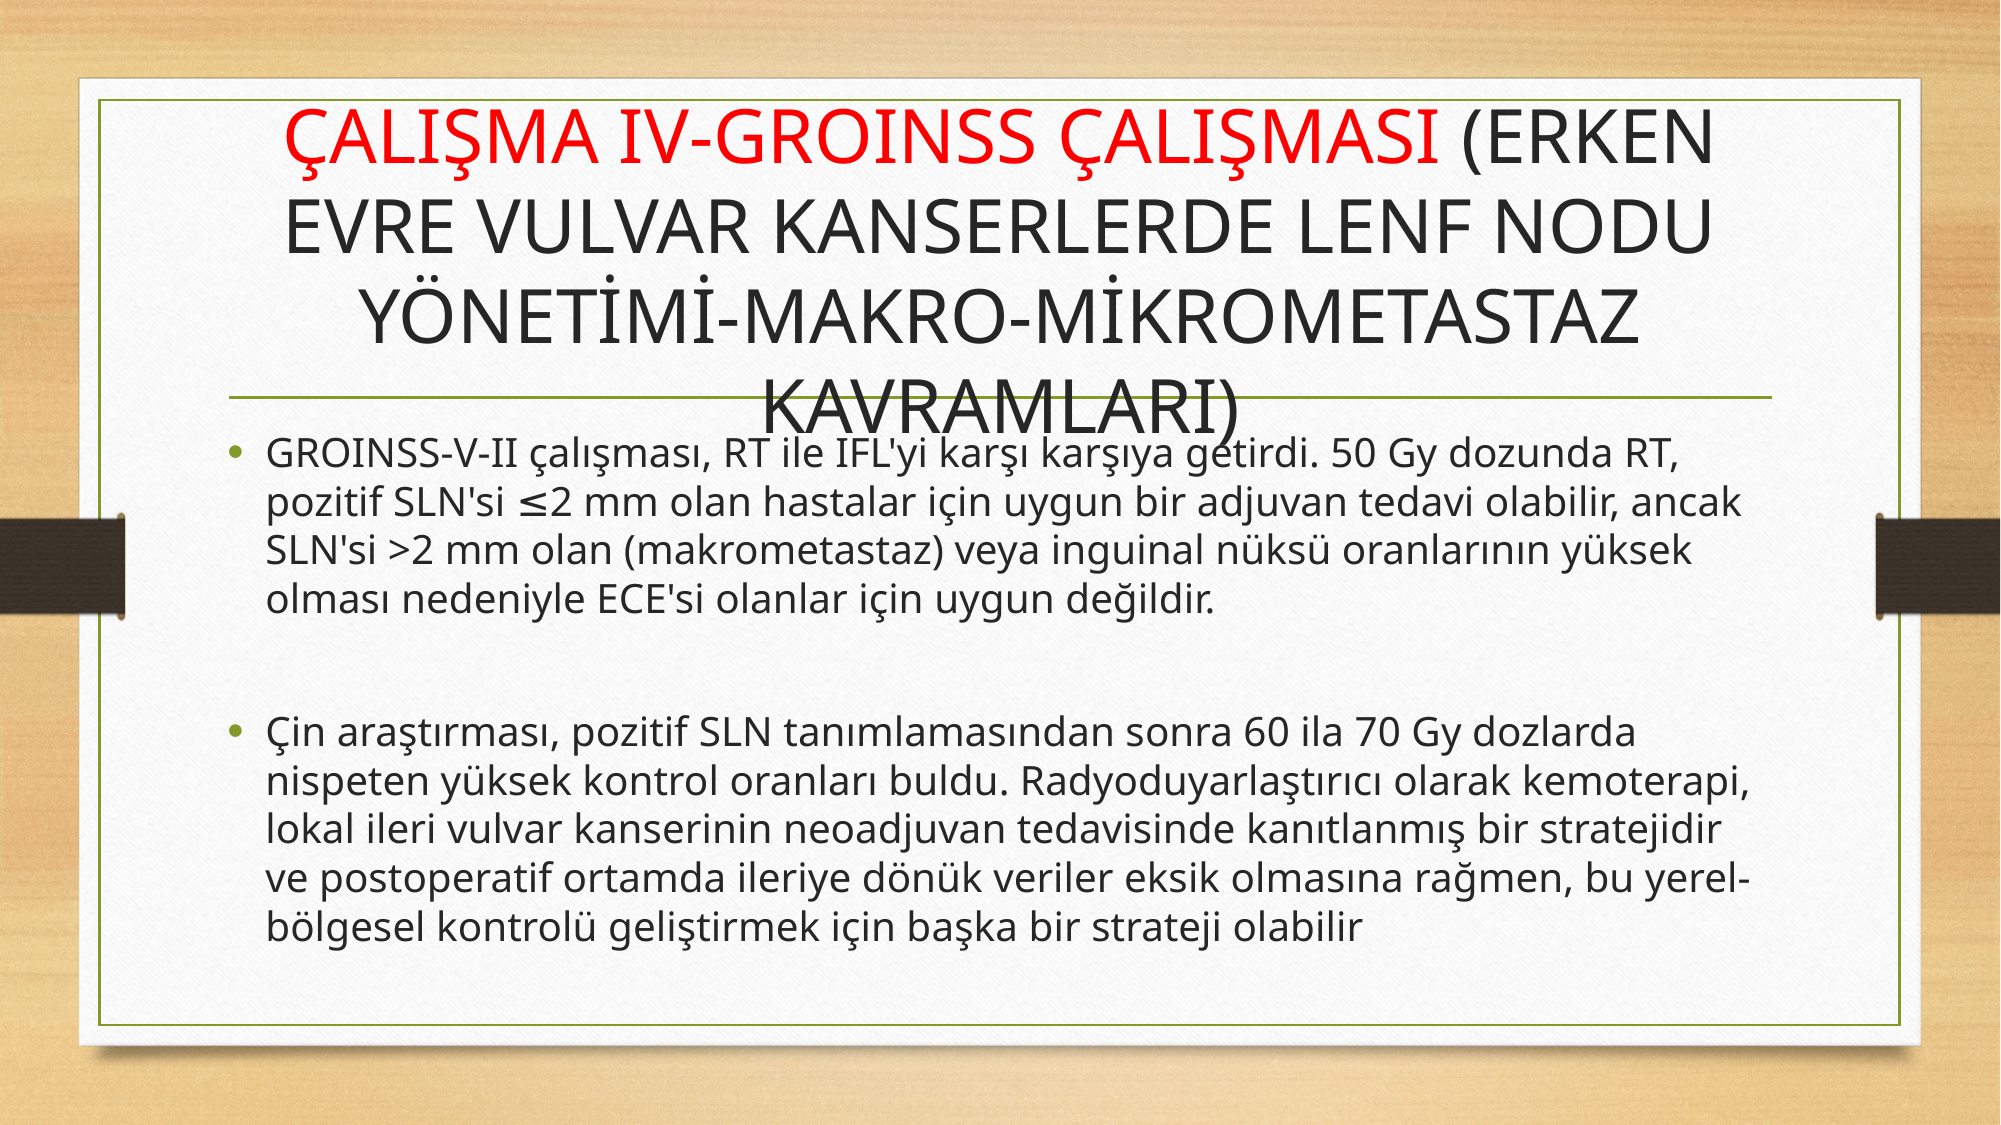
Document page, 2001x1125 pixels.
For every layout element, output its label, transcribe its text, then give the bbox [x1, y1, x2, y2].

list GROINSS-V-II çalışması, RT ile IFL'yi karşı karşıya getirdi. 50 Gy dozunda RT, pozitif SLN'si ≤2 mm olan hastalar için uygun bir adjuvan tedavi olabilir, ancak SLN'si >2 mm olan (makrometastaz) veya inguinal nüksü oranlarının yüksek olması nedeniyle ECE'si olanlar için uygun değildir. Çin araştırması, pozitif SLN tanımlamasından sonra 60 ila 70 Gy dozlarda nispeten yüksek kontrol oranları buldu. Radyoduyarlaştırıcı olarak kemoterapi, lokal ileri vulvar kanserinin neoadjuvan tedavisinde kanıtlanmış bir stratejidir ve postoperatif ortamda ileriye dönük veriler eksik olmasına rağmen, bu yerel-bölgesel kontrolü geliştirmek için başka bir strateji olabilir [212, 419, 1788, 964]
title ÇALIŞMA IV-GROINSS ÇALIŞMASI (ERKEN EVRE VULVAR KANSERLERDE LENF NODU YÖNETİMİ-MAKRO-MİKROMETASTAZ KAVRAMLARI) [212, 161, 1788, 375]
picture [0, 0, 2001, 1125]
